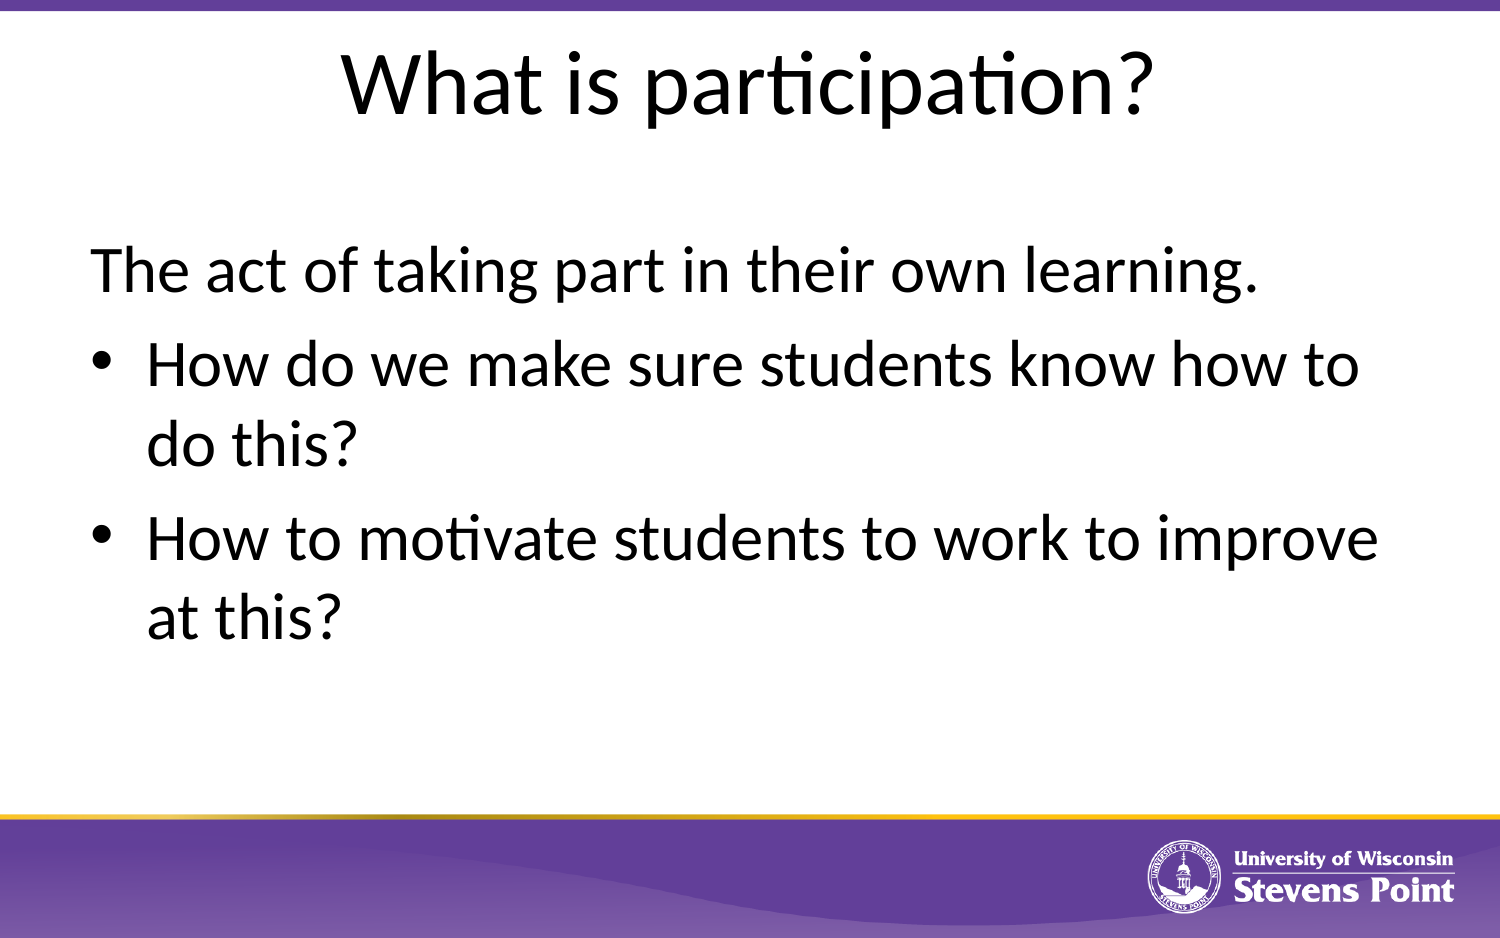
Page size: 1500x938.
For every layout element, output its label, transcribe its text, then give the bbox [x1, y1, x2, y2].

title What is participation? [75, 0, 1425, 157]
list The act of taking part in their own learning. How do we make sure students know how to do this? How to motivate students to work to improve at this? [75, 218, 1425, 838]
picture [0, 0, 1500, 938]
